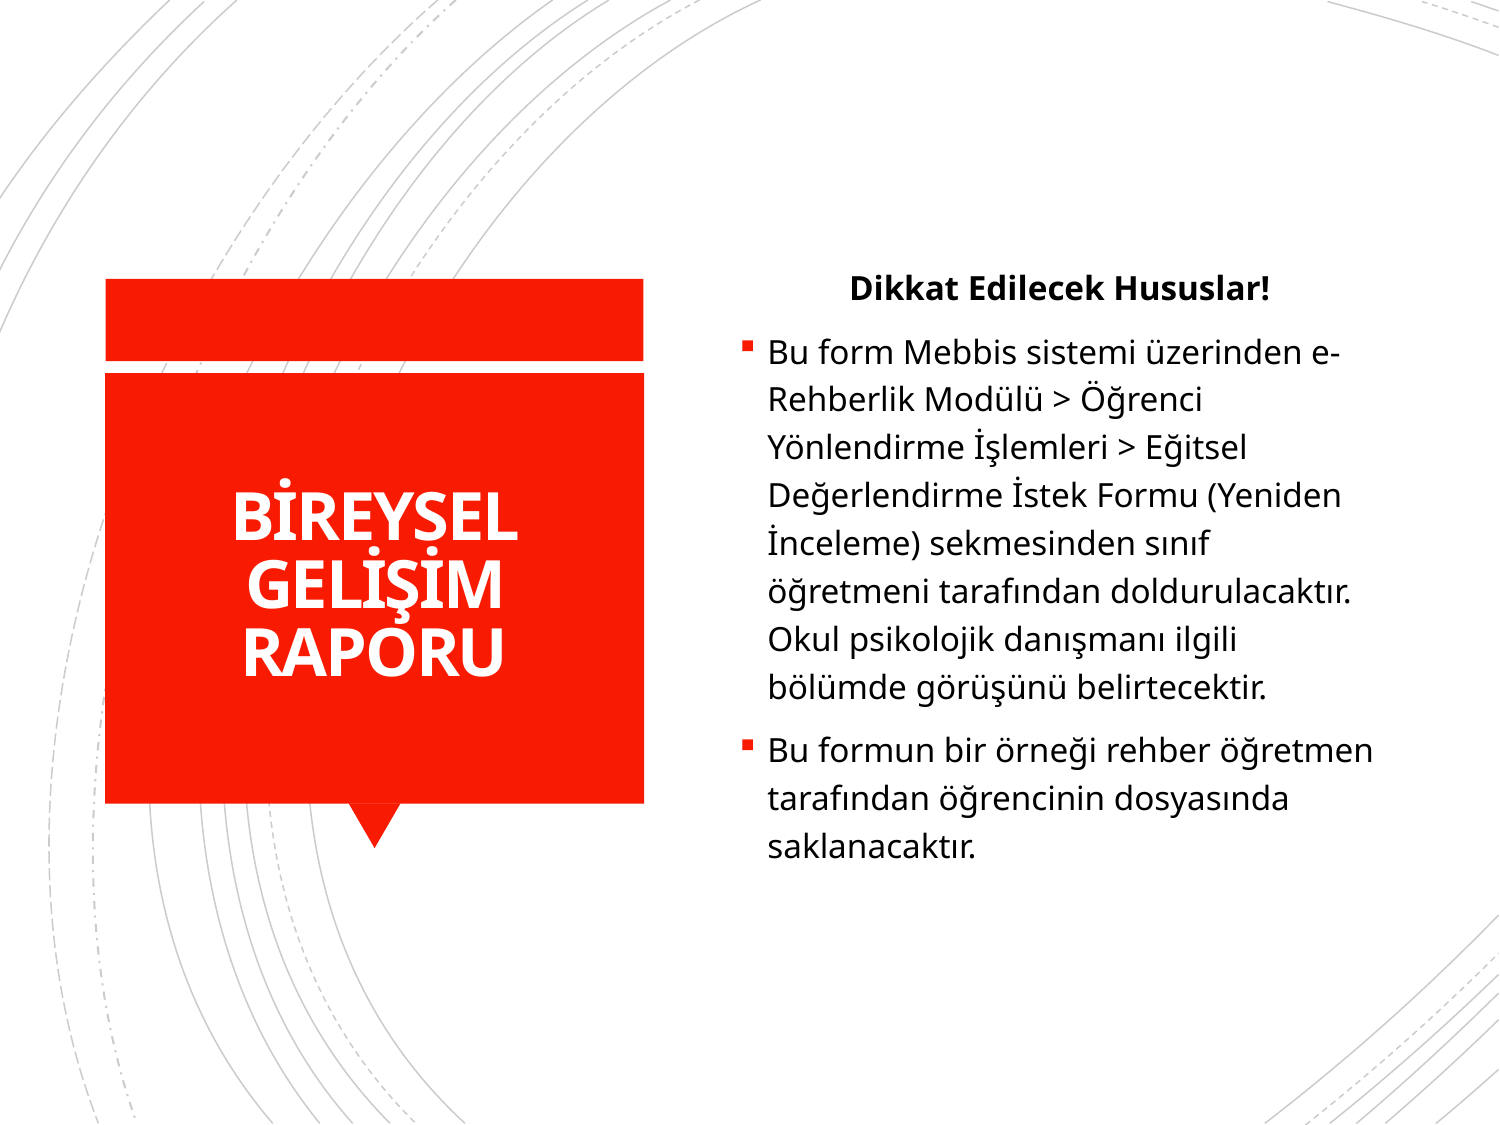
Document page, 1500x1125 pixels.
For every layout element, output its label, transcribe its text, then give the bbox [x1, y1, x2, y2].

title BİREYSEL GELİŞİM RAPORU [118, 385, 630, 790]
list Dikkat Edilecek Hususlar! Bu form Mebbis sistemi üzerinden e-Rehberlik Modülü > Öğrenci Yönlendirme İşlemleri > Eğitsel Değerlendirme İstek Formu (Yeniden İnceleme) sekmesinden sınıf öğretmeni tarafından doldurulacaktır. Okul psikolojik danışmanı ilgili bölümde görüşünü belirtecektir. Bu formun bir örneği rehber öğretmen tarafından öğrencinin dosyasında saklanacaktır. [724, 131, 1396, 993]
